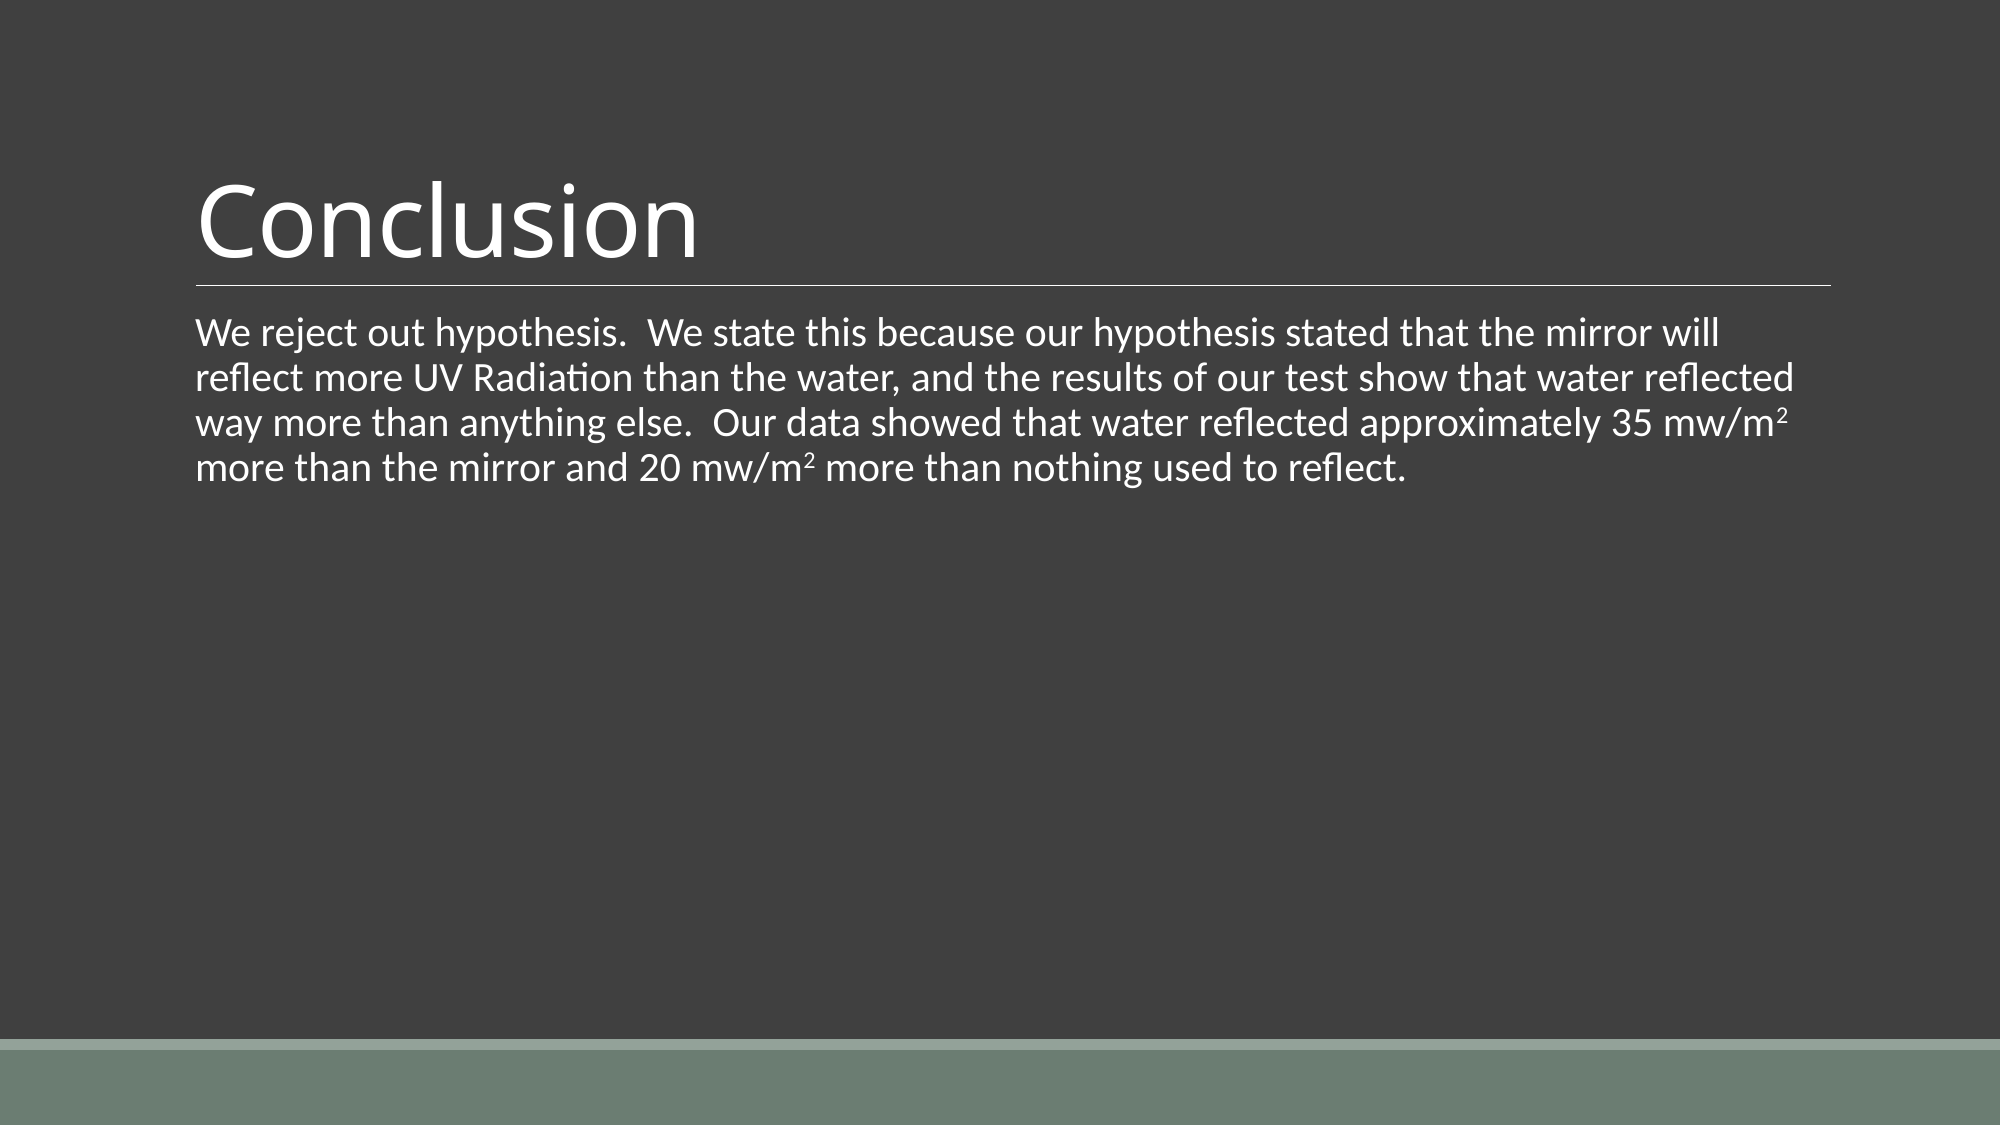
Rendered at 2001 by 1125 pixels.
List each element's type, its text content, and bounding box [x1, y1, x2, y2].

title Conclusion [180, 47, 1830, 285]
list We reject out hypothesis. We state this because our hypothesis stated that the mirror will reflect more UV Radiation than the water, and the results of our test show that water reflected way more than anything else. Our data showed that water reflected approximately 35 mw/m2 more than the mirror and 20 mw/m2 more than nothing used to reflect. [180, 302, 1830, 963]
